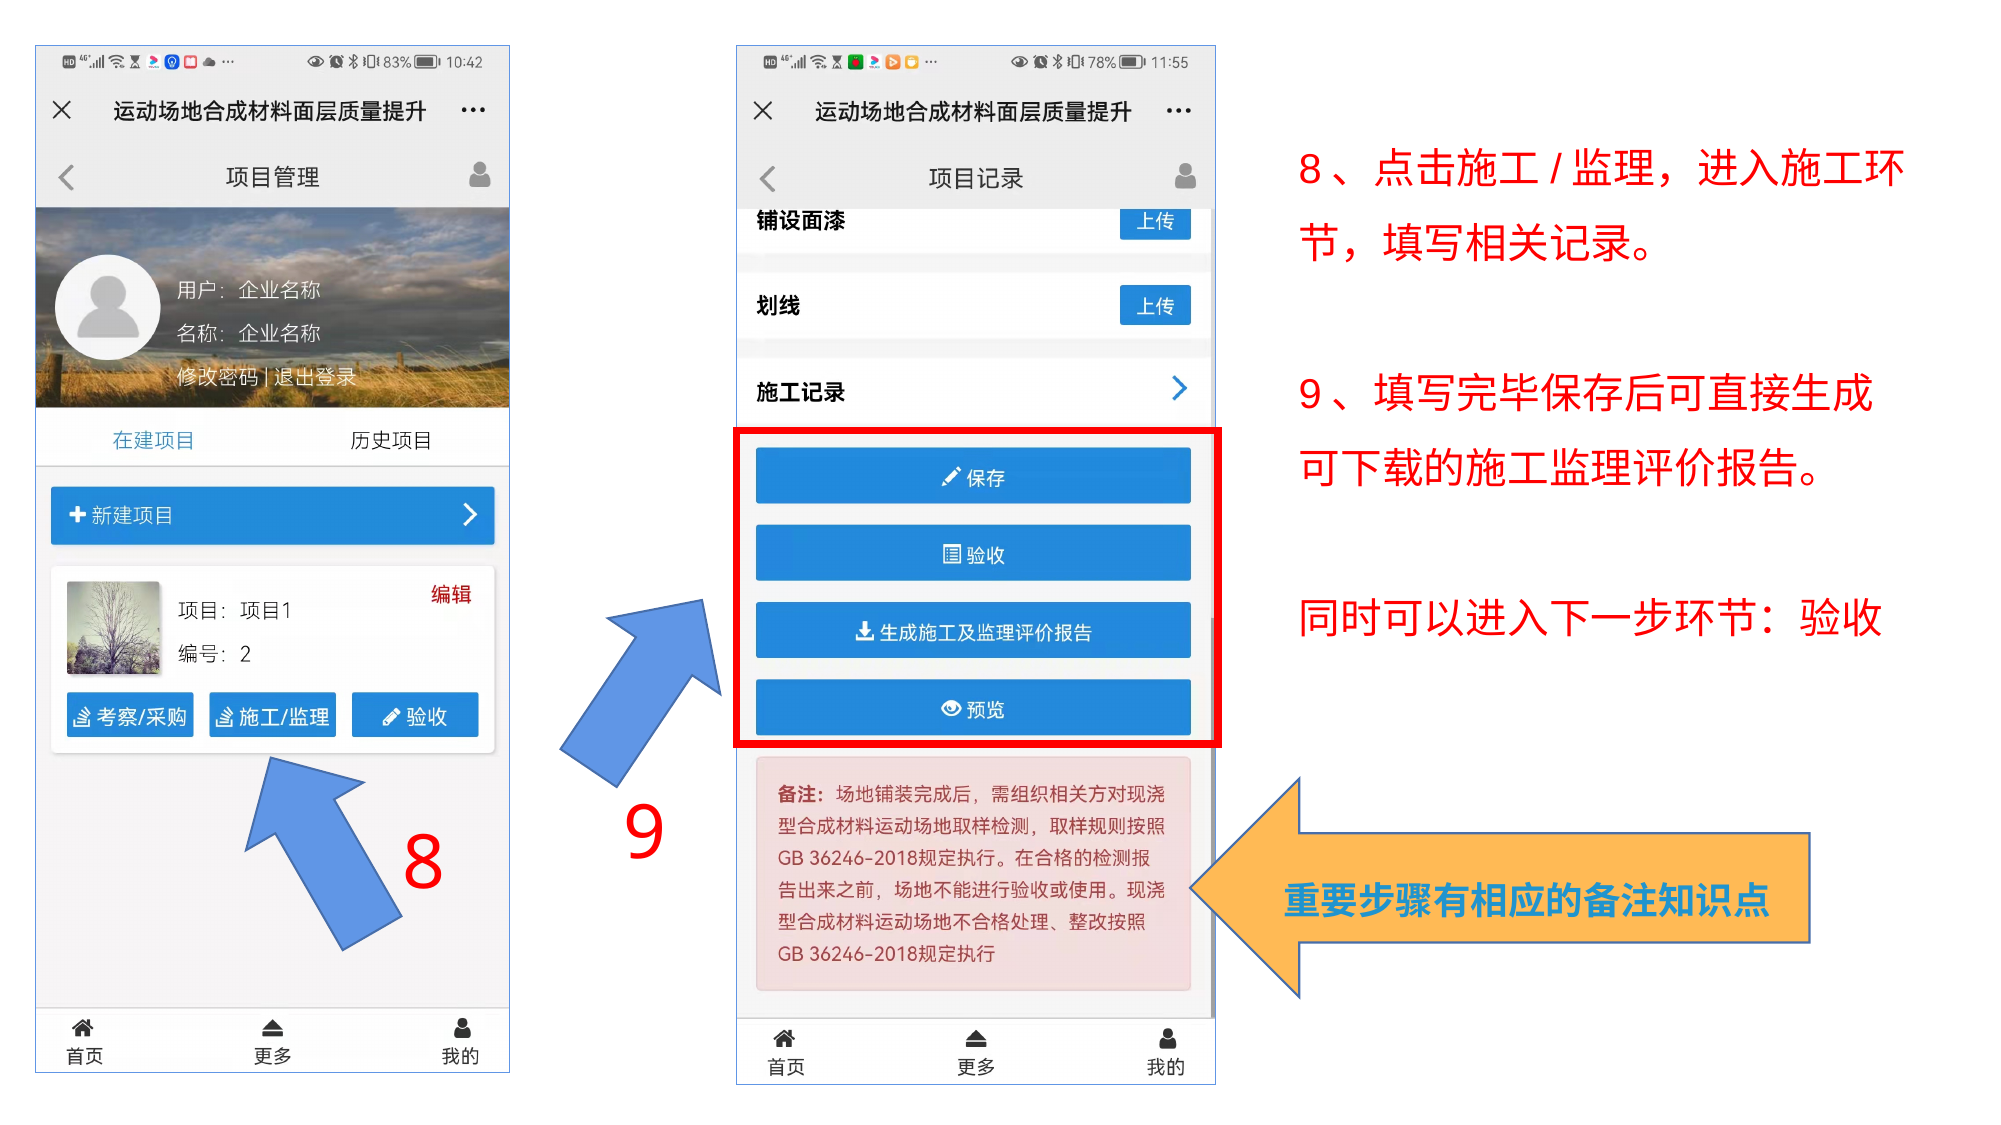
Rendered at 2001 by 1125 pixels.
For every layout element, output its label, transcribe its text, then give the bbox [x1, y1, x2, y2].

text_box 9 [608, 775, 682, 881]
picture [35, 45, 510, 1074]
text_box 8、点击施工/监理，进入施工环节，填写相关记录。 9、填写完毕保存后可直接生成可下载的施工监理评价报告。 同时可以进入下一步环节：验收 [1283, 109, 1928, 800]
text_box 重要步骤有相应的备注知识点 [1216, 776, 1811, 1000]
picture [736, 45, 1216, 1084]
text_box [559, 598, 722, 783]
